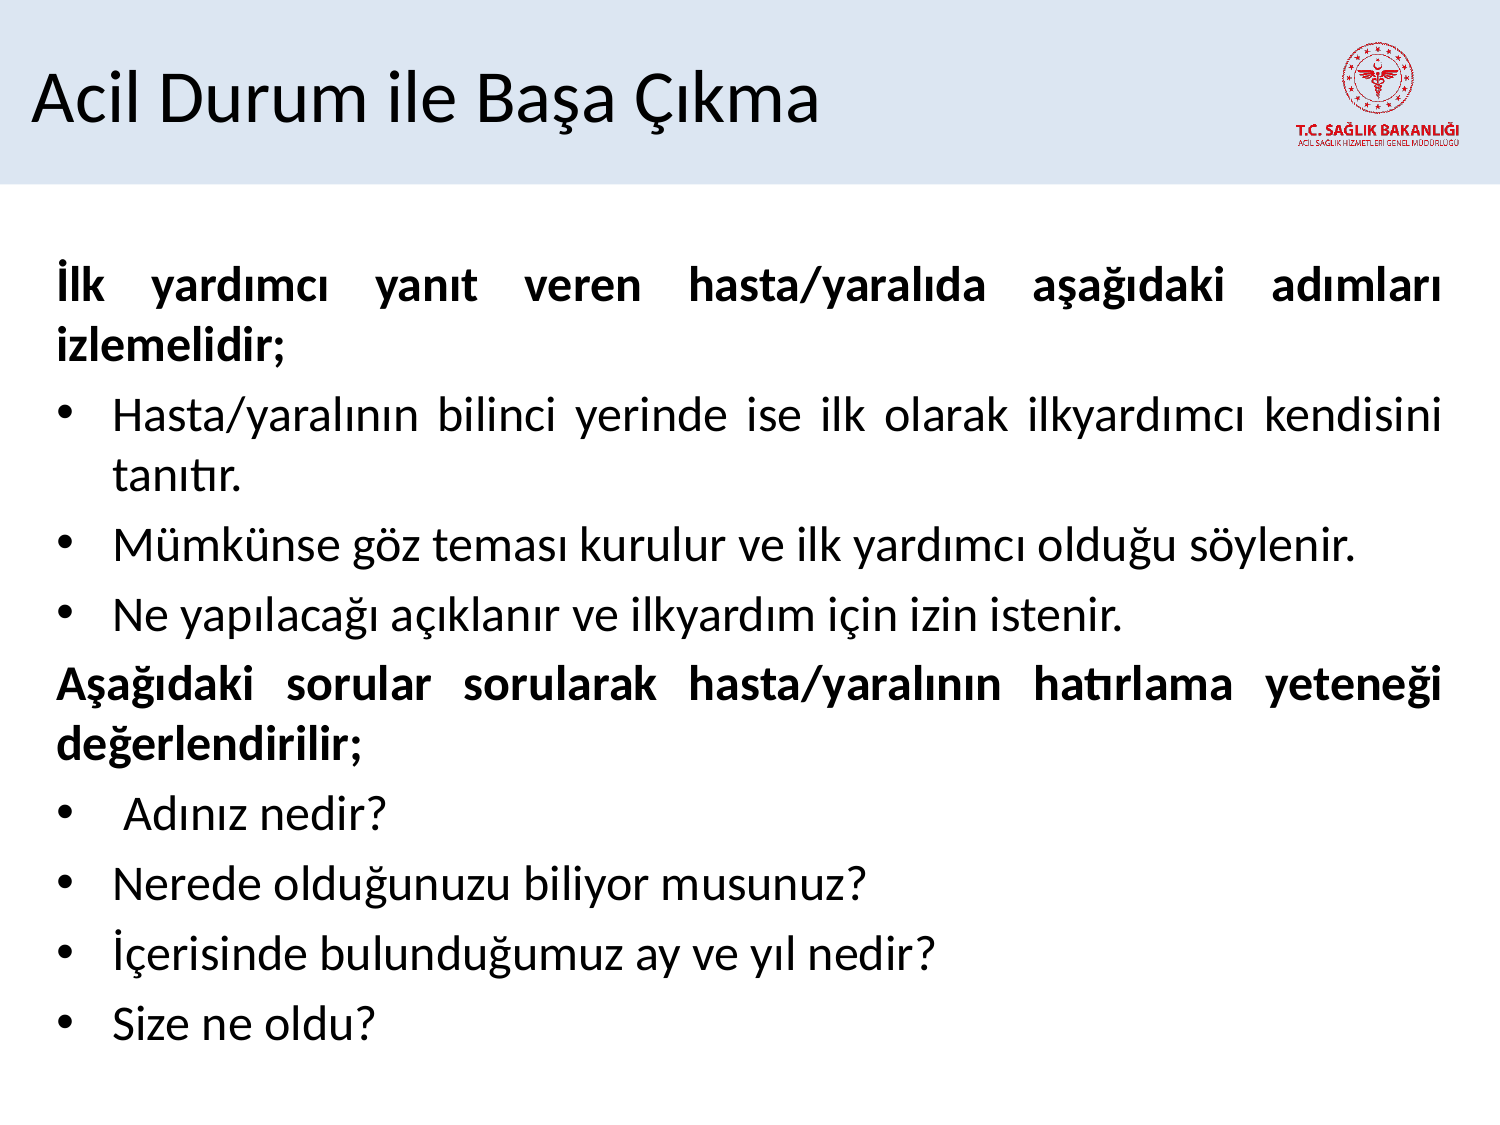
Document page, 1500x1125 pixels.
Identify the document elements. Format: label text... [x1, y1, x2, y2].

text_box İlk yardımcı yanıt veren hasta/yaralıda aşağıdaki adımları izlemelidir; Hasta/yaralının bilinci yerinde ise ilk olarak ilkyardımcı kendisini tanıtır. Mümkünse göz teması kurulur ve ilk yardımcı olduğu söylenir. Ne yapılacağı açıklanır ve ilkyardım için izin istenir. Aşağıdaki sorular sorularak hasta/yaralının hatırlama yeteneği değerlendirilir; Adınız nedir? Nerede olduğunuzu biliyor musunuz? İçerisinde bulunduğumuz ay ve yıl nedir? Size ne oldu? [41, 243, 1459, 1125]
picture [1296, 42, 1459, 148]
text_box Acil Durum ile Başa Çıkma [0, 0, 1500, 185]
